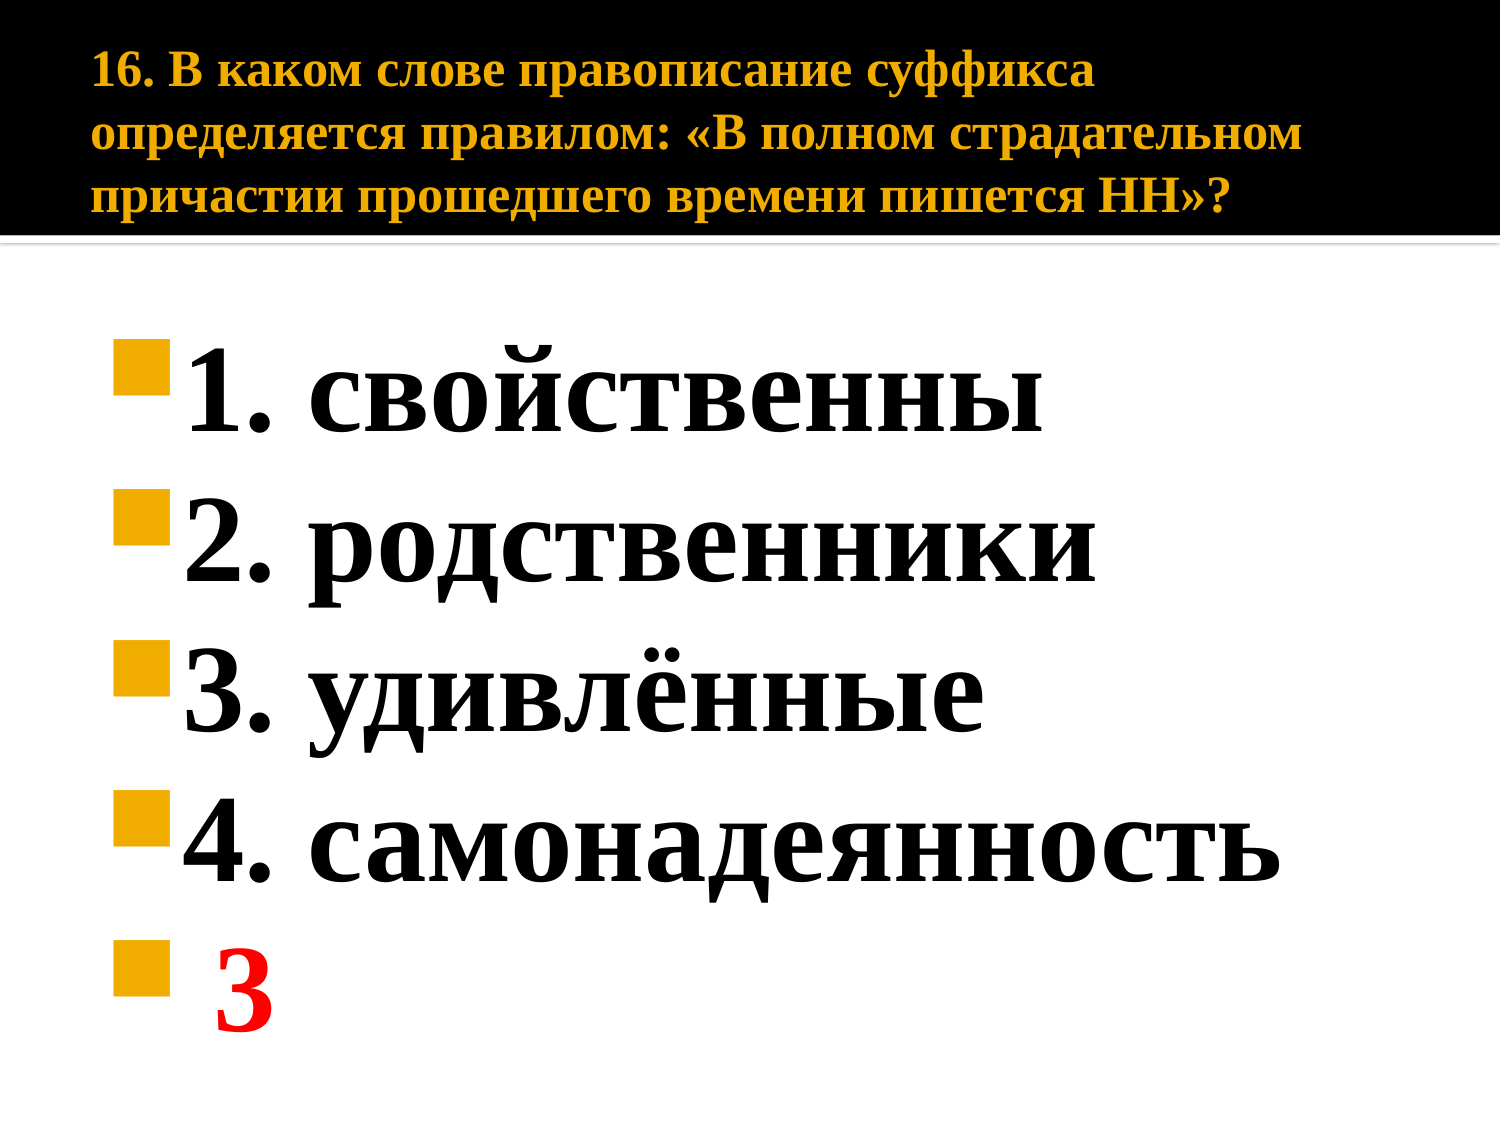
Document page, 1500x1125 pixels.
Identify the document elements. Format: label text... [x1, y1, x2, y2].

title 16. В каком слове правописание суффикса определяется правилом: «В полном страдательном причастии прошедшего времени пишется НН»? [75, 25, 1425, 231]
list 1. свойственны 2. родственники 3. удивлённые 4. самонадеянность 3 [75, 291, 1425, 1050]
